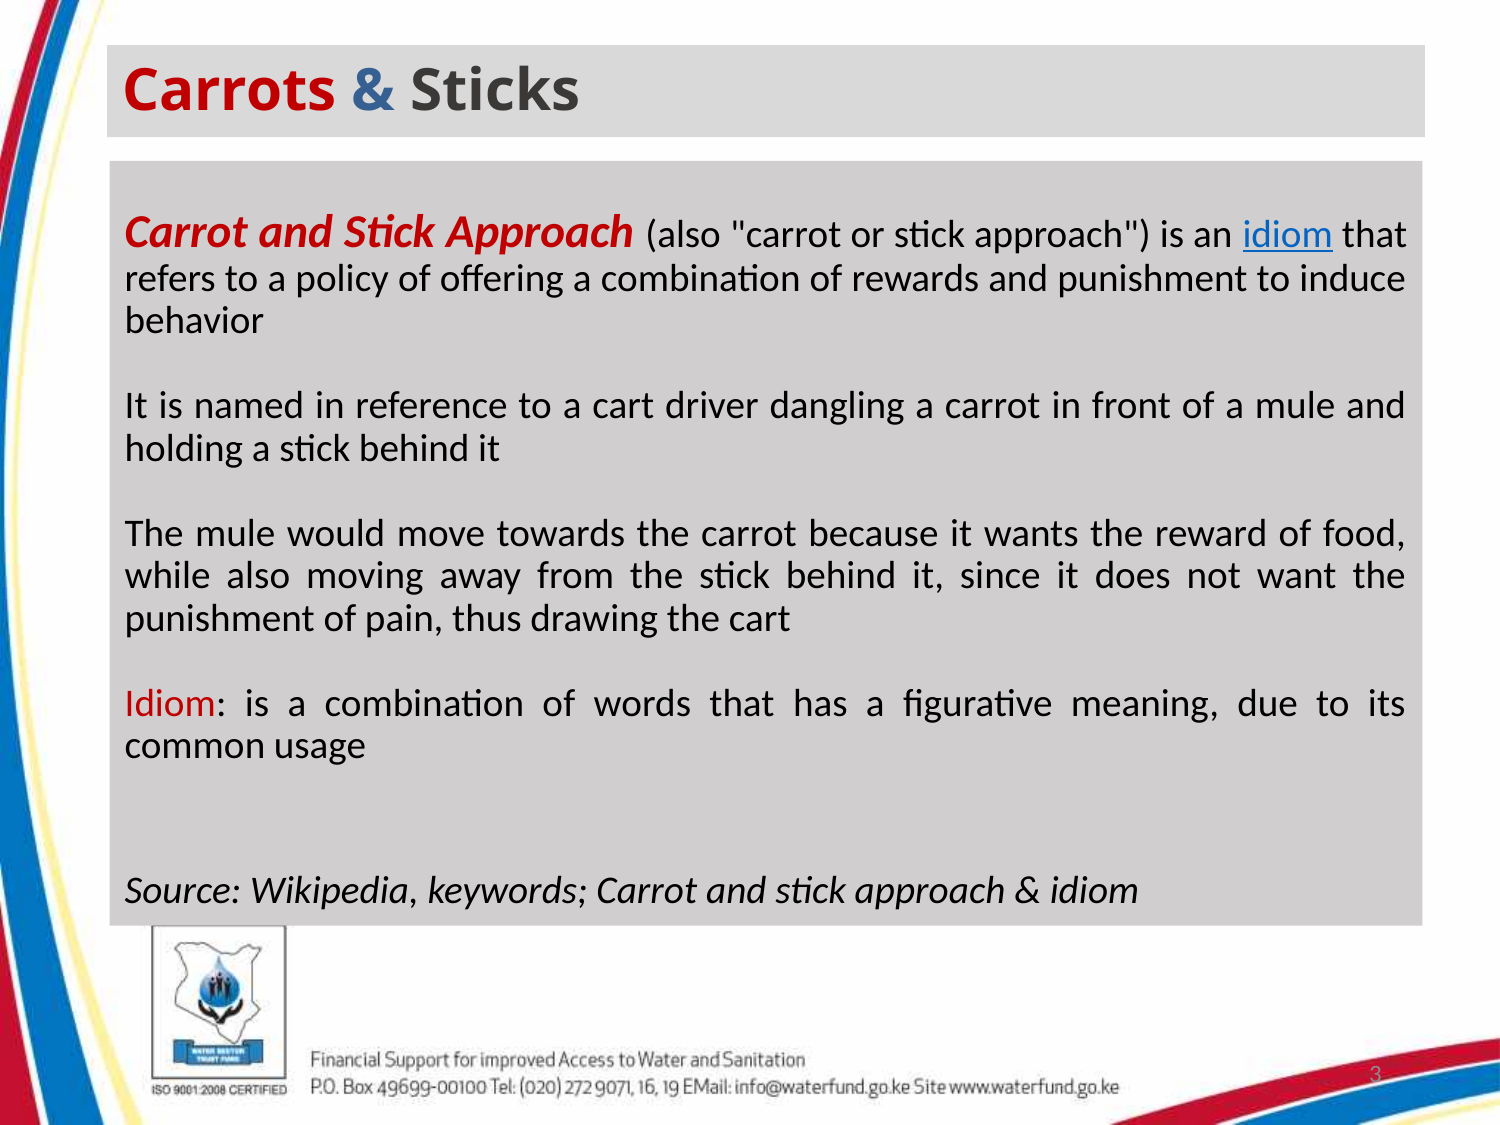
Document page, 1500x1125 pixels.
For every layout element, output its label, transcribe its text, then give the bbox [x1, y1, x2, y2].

slide_number 3 [1059, 1042, 1397, 1103]
picture [0, 0, 1500, 1125]
title Carrots & Sticks [107, 45, 1425, 138]
list Carrot and Stick Approach (also "carrot or stick approach") is an idiom that refers to a policy of offering a combination of rewards and punishment to induce behavior It is named in reference to a cart driver dangling a carrot in front of a mule and holding a stick behind it The mule would move towards the carrot because it wants the reward of food, while also moving away from the stick behind it, since it does not want the punishment of pain, thus drawing the cart Idiom: is a combination of words that has a figurative meaning, due to its common usage Source: Wikipedia, keywords; Carrot and stick approach & idiom [109, 160, 1423, 926]
